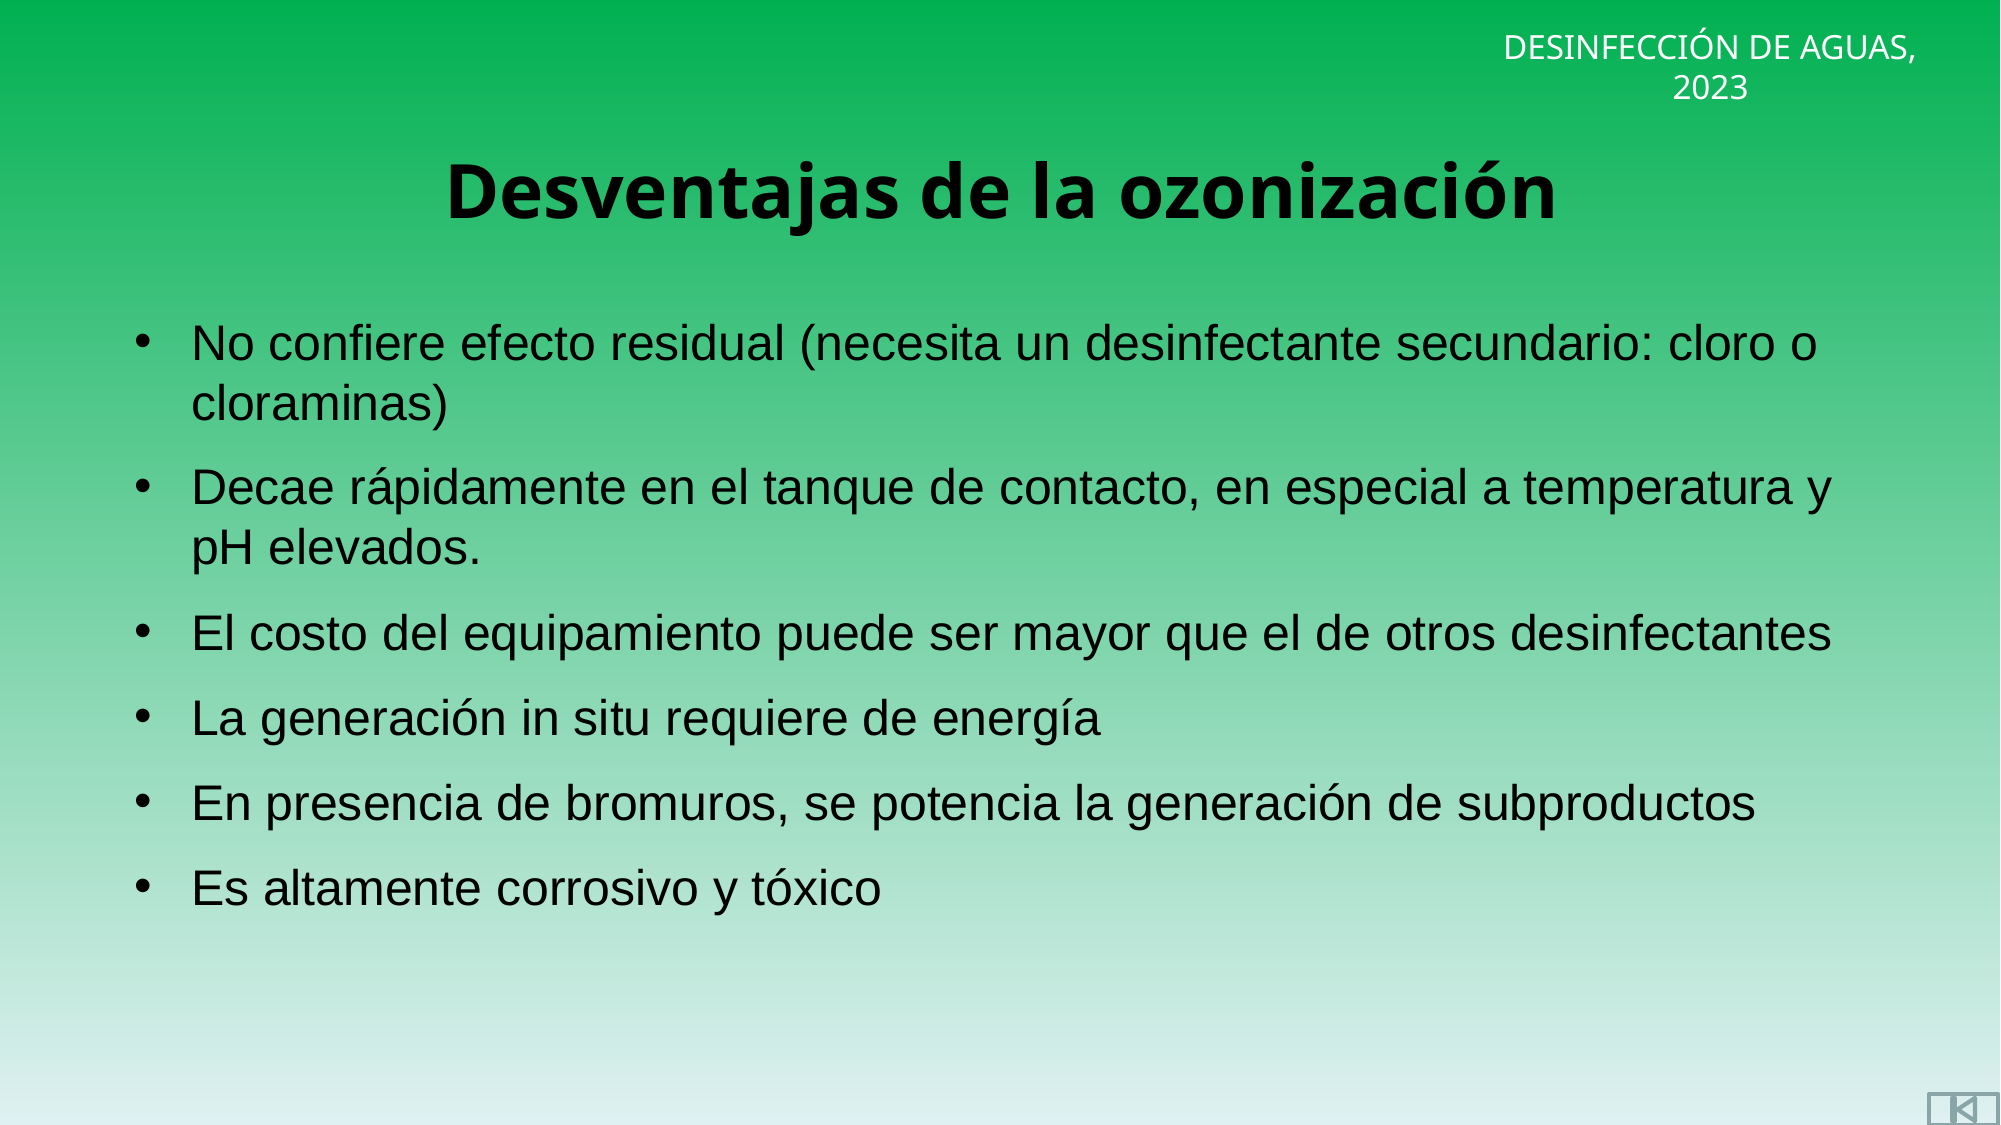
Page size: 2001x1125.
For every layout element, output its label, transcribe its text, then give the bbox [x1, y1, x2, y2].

text_box No confiere efecto residual (necesita un desinfectante secundario: cloro o cloraminas) Decae rápidamente en el tanque de contacto, en especial a temperatura y pH elevados. El costo del equipamiento puede ser mayor que el de otros desinfectantes La generación in situ requiere de energía En presencia de bromuros, se potencia la generación de subproductos Es altamente corrosivo y tóxico [120, 302, 1880, 923]
text_box Desventajas de la ozonización [3, 136, 2000, 221]
